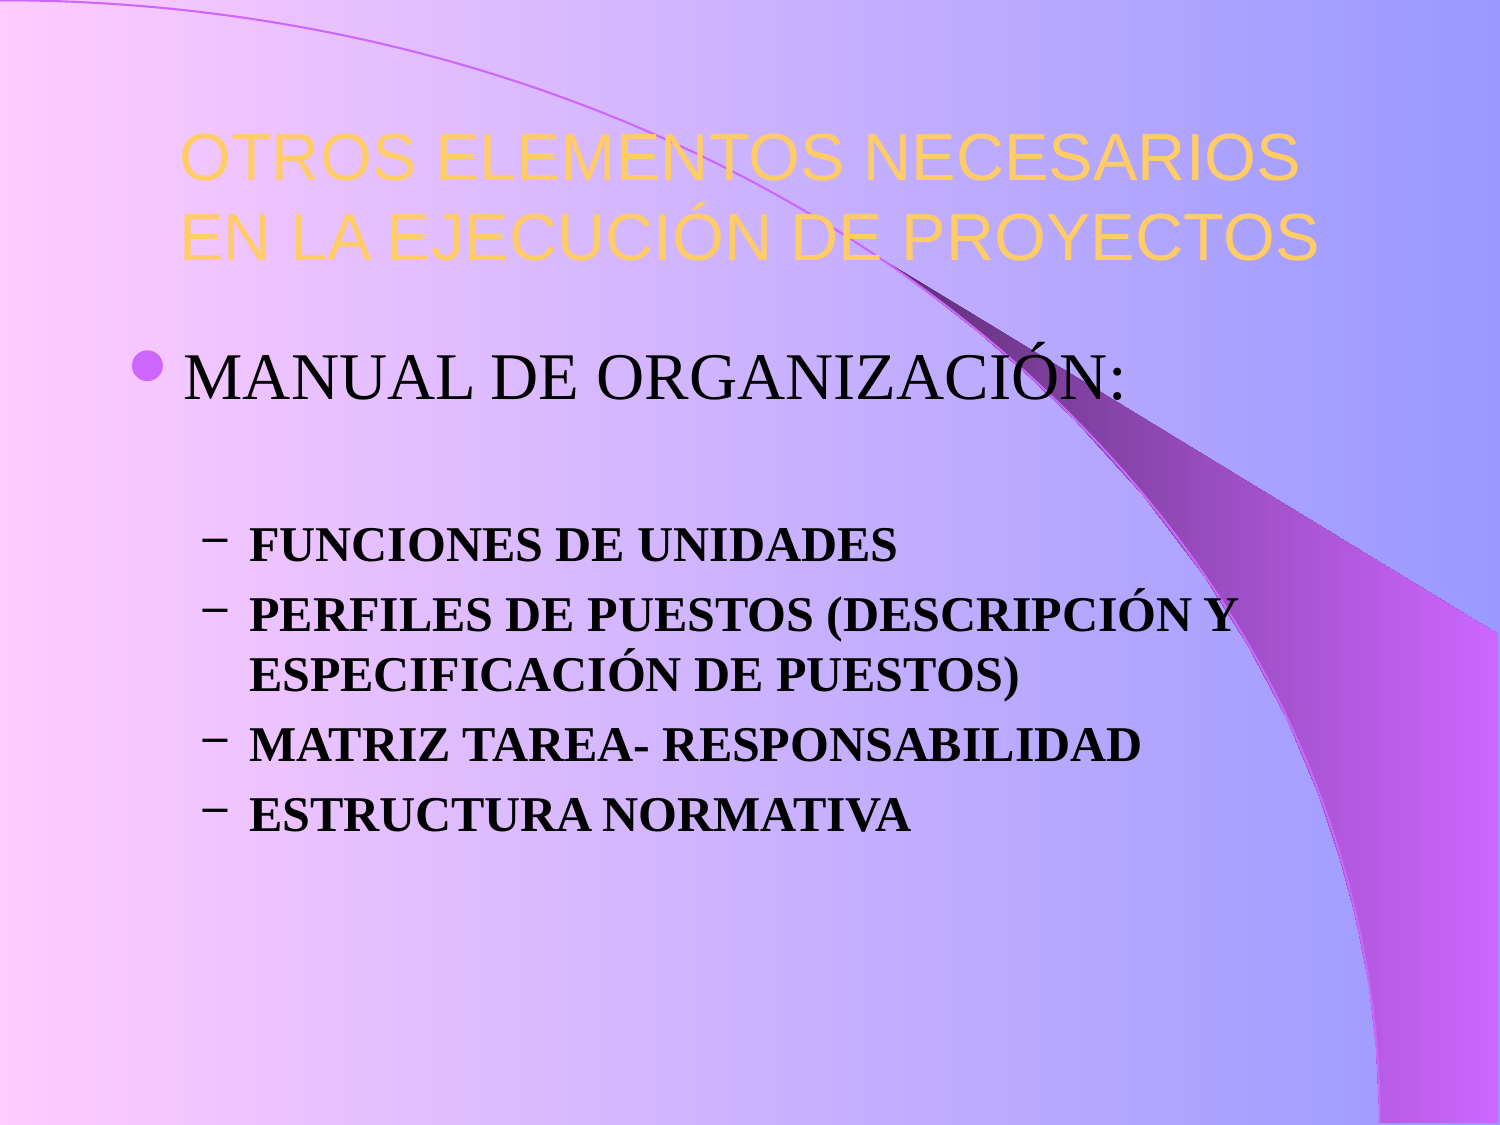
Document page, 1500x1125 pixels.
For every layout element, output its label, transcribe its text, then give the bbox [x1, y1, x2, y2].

title OTROS ELEMENTOS NECESARIOS EN LA EJECUCIÓN DE PROYECTOS [112, 99, 1388, 288]
list MANUAL DE ORGANIZACIÓN: FUNCIONES DE UNIDADES PERFILES DE PUESTOS (DESCRIPCIÓN Y ESPECIFICACIÓN DE PUESTOS) MATRIZ TAREA- RESPONSABILIDAD ESTRUCTURA NORMATIVA [112, 324, 1388, 1001]
